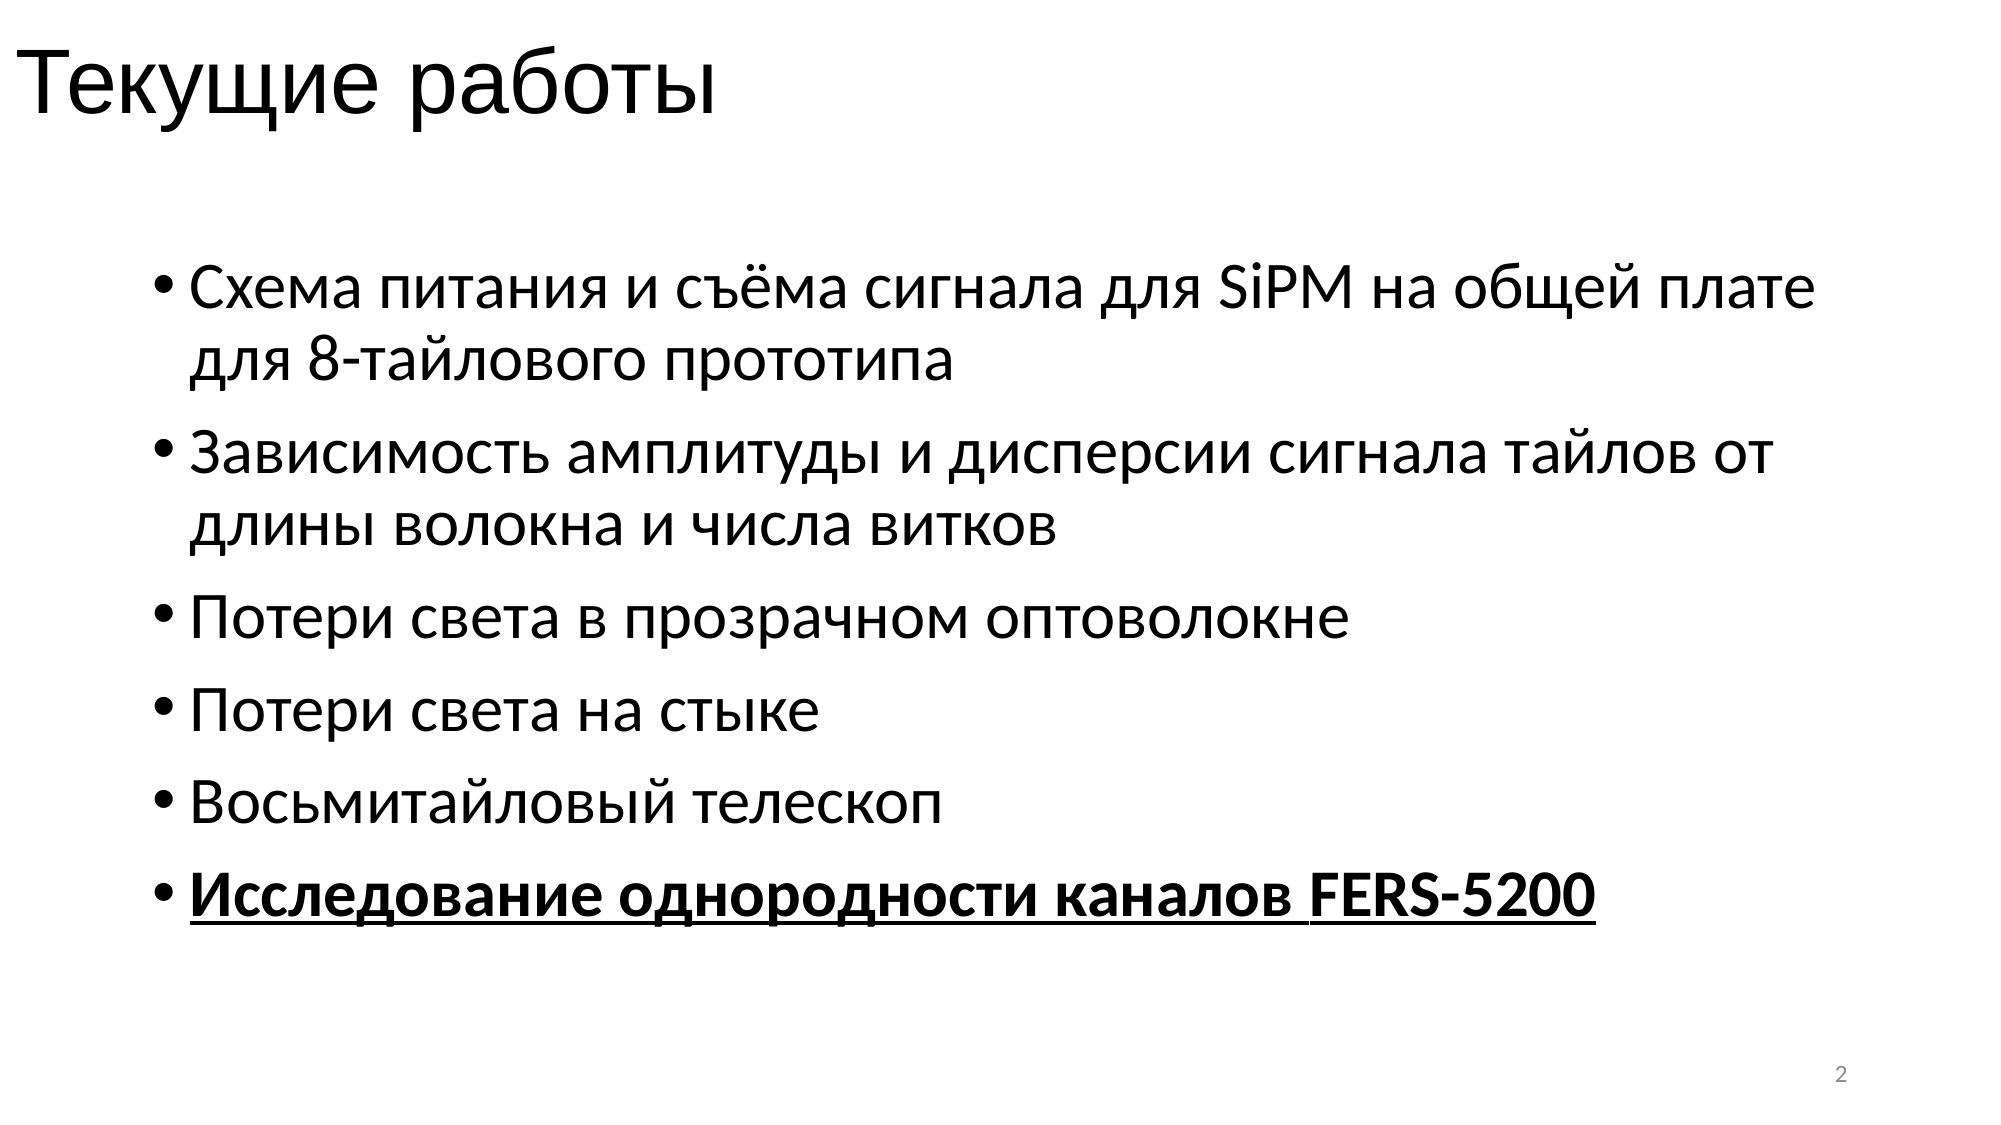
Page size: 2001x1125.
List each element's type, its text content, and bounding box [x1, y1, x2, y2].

slide_number 2 [1412, 1042, 1863, 1103]
title Текущие работы [0, 0, 2000, 168]
list Схема питания и съёма сигнала для SiPM на общей плате для 8-тайлового прототипа Зависимость амплитуды и дисперсии сигнала тайлов от длины волокна и числа витков Потери света в прозрачном оптоволокне Потери света на стыке Восьмитайловый телескоп Исследование однородности каналов FERS-5200 [137, 243, 1863, 957]
